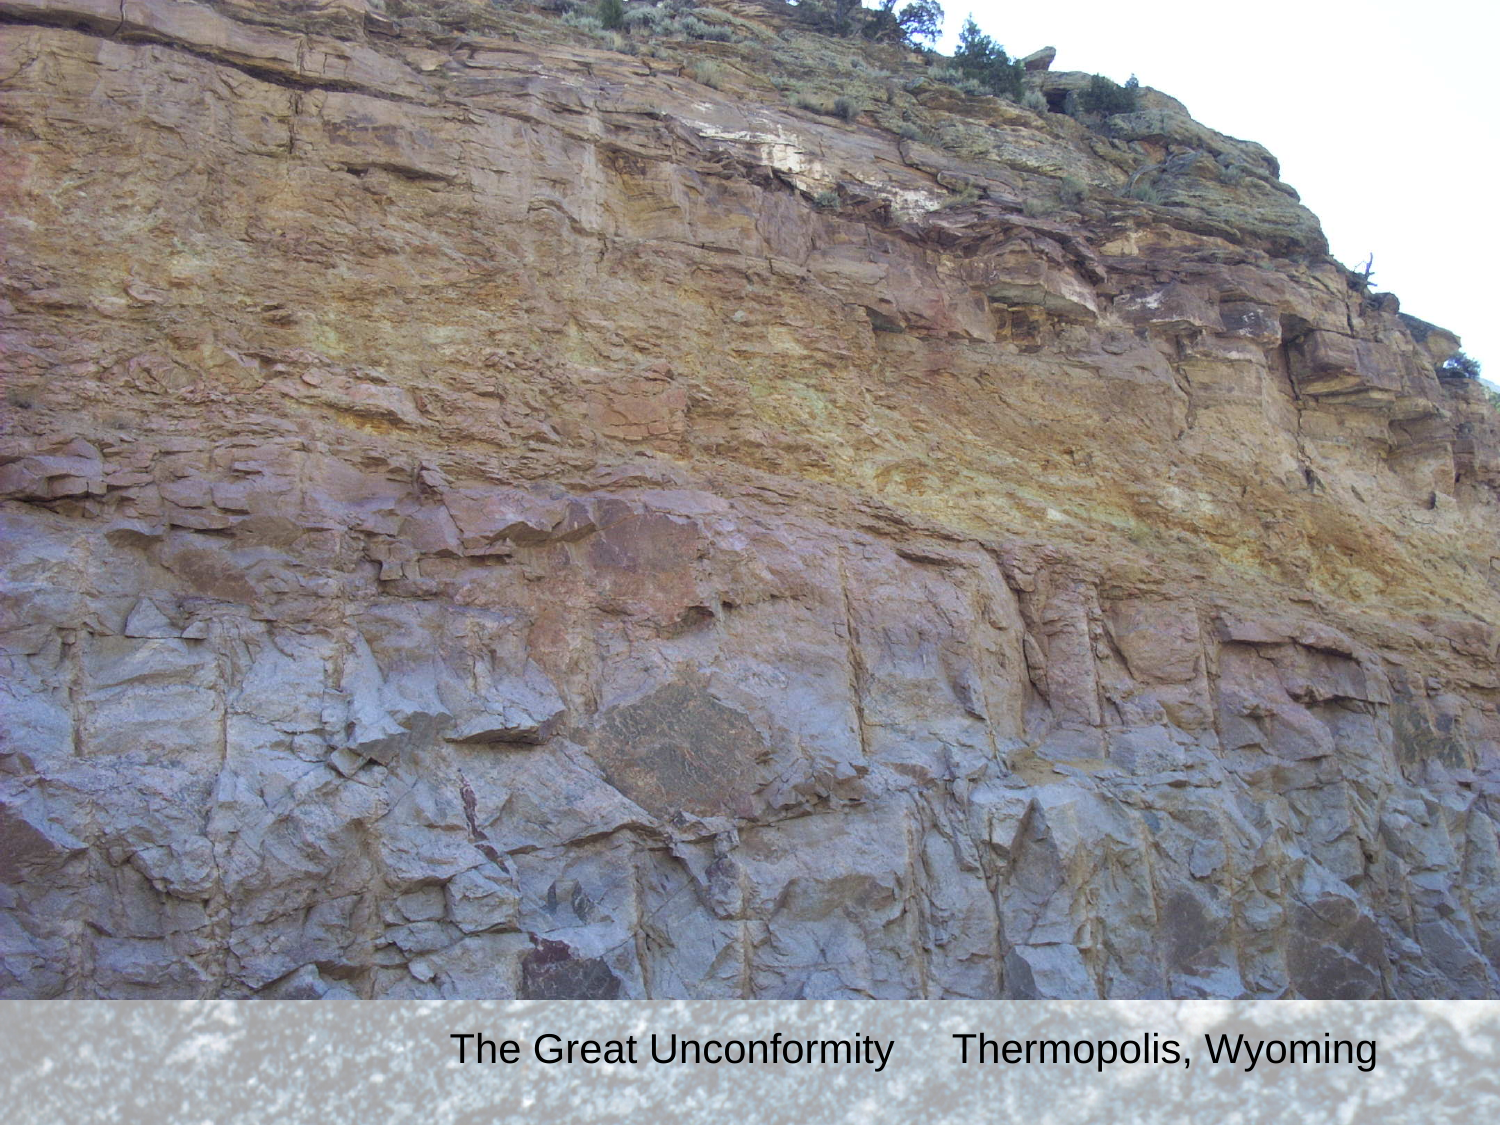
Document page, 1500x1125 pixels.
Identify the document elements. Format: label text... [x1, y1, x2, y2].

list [0, 0, 1500, 1001]
picture [0, 1001, 1500, 1125]
text_box The Great Unconformity Thermopolis, Wyoming [434, 1014, 1394, 1080]
